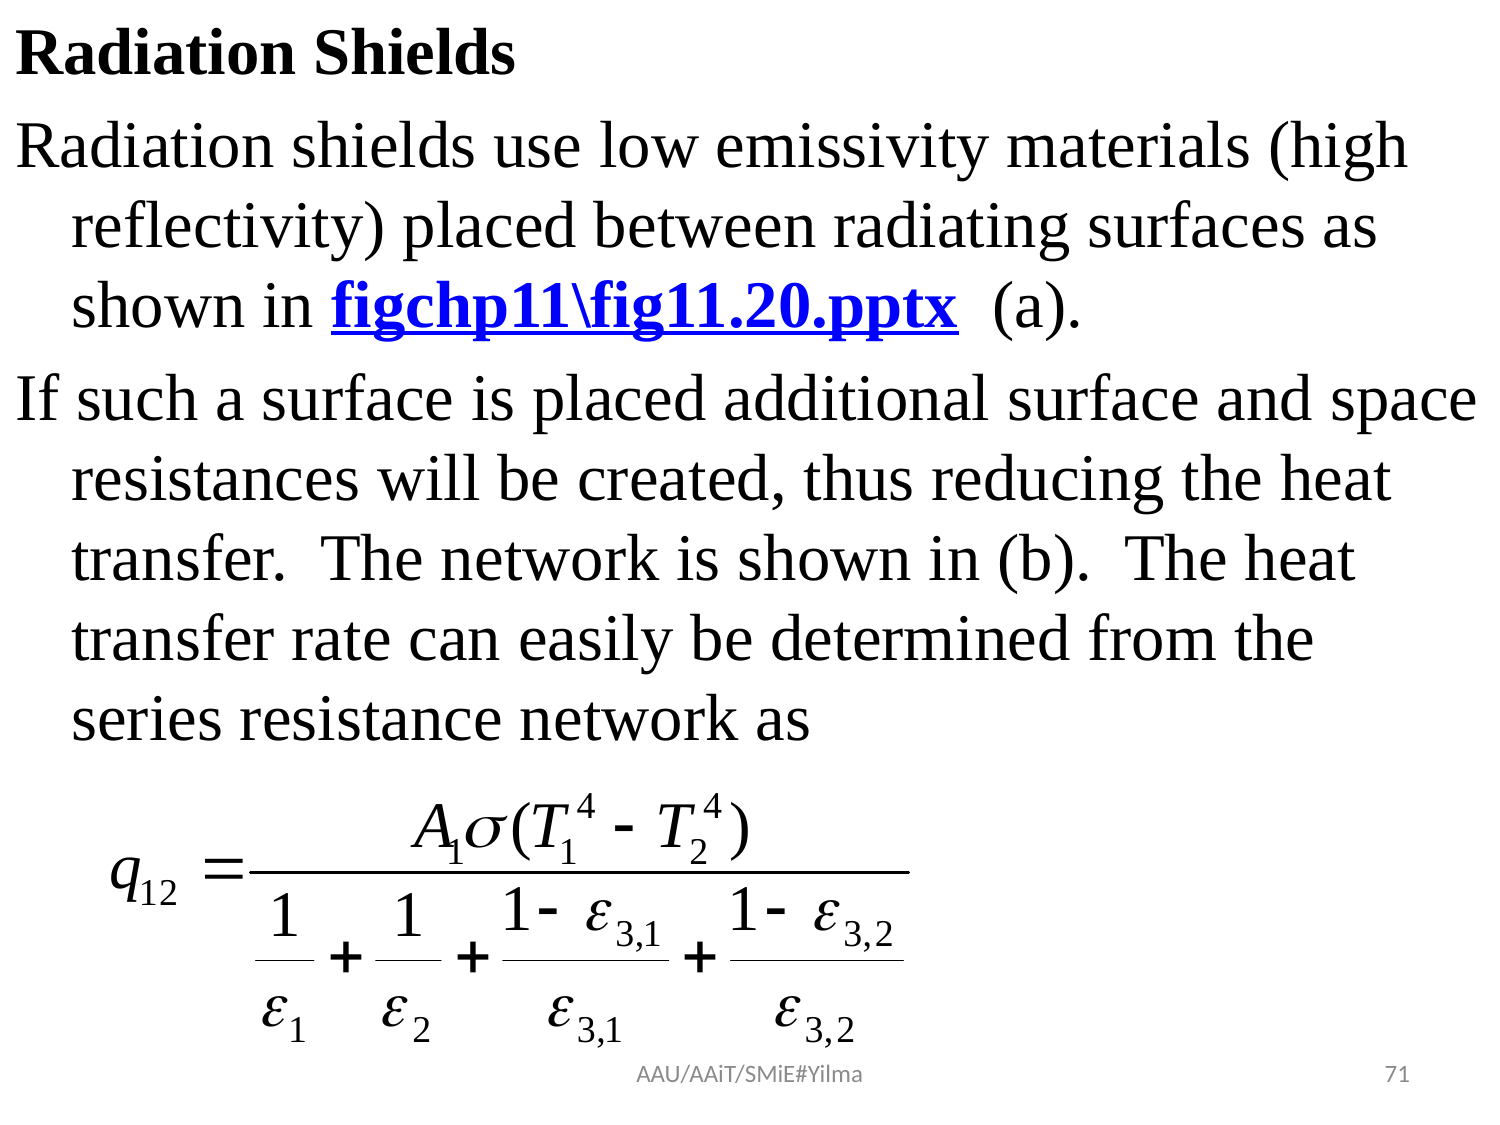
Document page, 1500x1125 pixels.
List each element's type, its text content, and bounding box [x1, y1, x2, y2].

list Radiation Shields Radiation shields use low emissivity materials (high reflectivity) placed between radiating surfaces as shown in figchp11\fig11.20.pptx (a). If such a surface is placed additional surface and space resistances will be created, thus reducing the heat transfer. The network is shown in (b). The heat transfer rate can easily be determined from the series resistance network as [0, 0, 1500, 1125]
footer AAU/AAiT/SMiE#Yilma [512, 1042, 988, 1103]
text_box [99, 774, 925, 1063]
slide_number 71 [1074, 1042, 1425, 1103]
